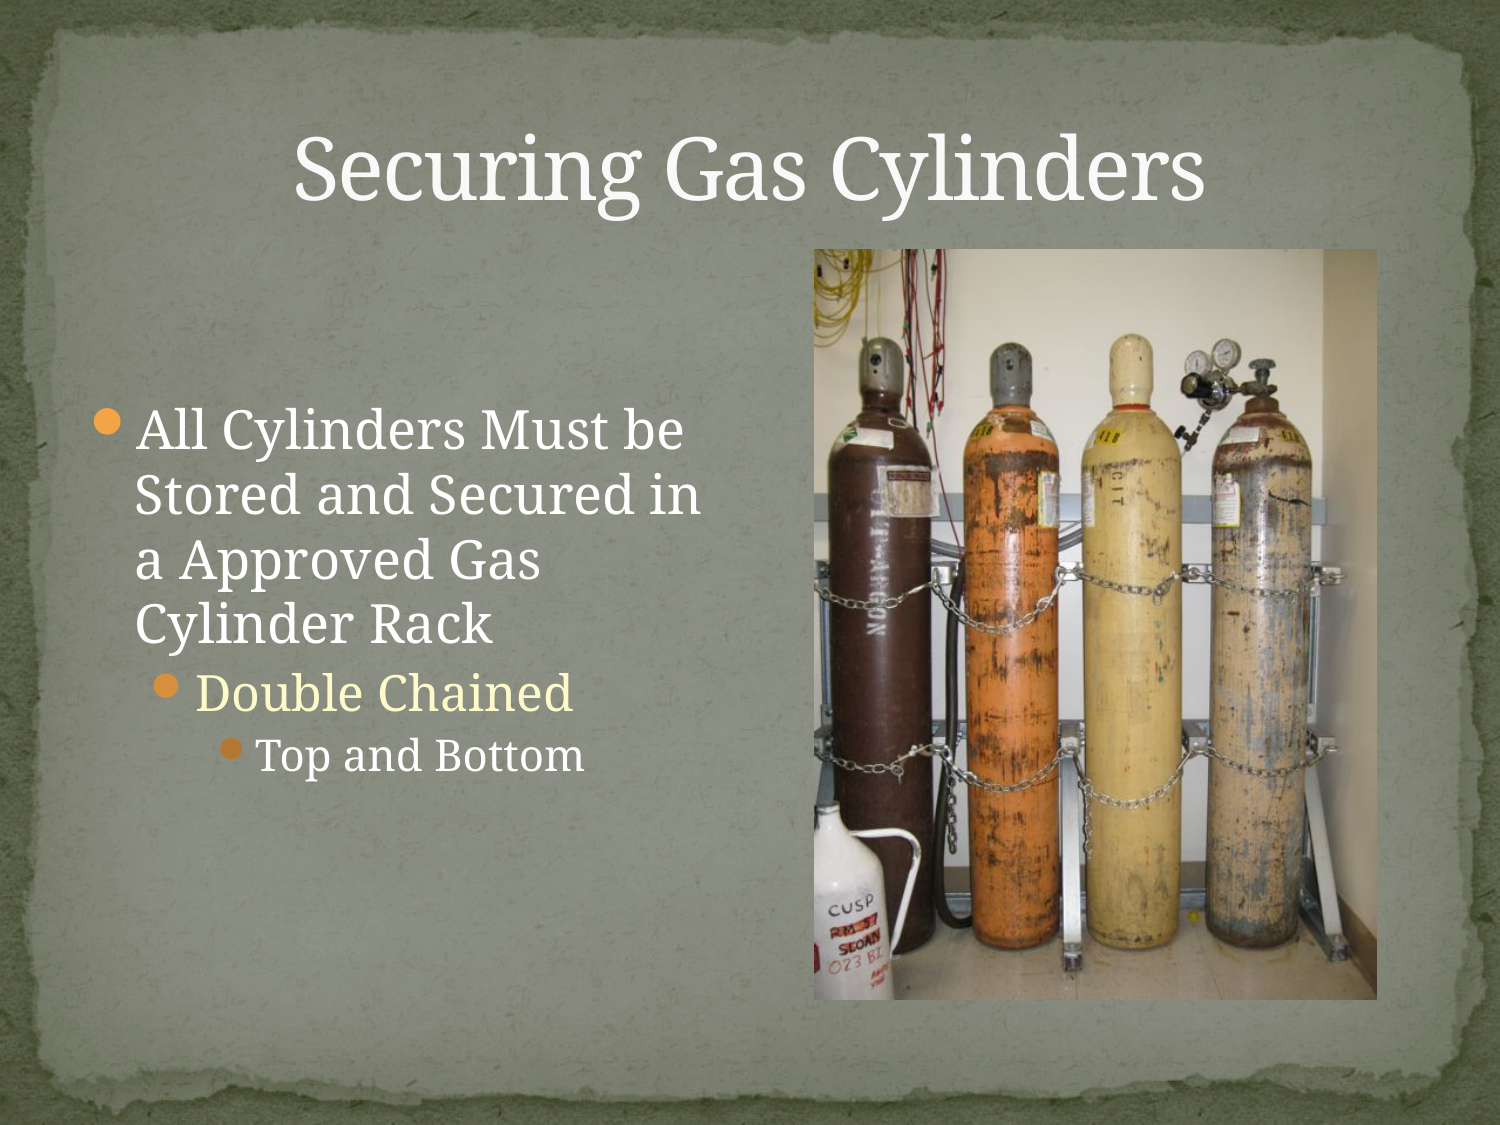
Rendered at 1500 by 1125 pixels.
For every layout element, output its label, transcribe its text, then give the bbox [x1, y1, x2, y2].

title Securing Gas Cylinders [74, 24, 1425, 225]
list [765, 252, 1427, 998]
list All Cylinders Must be Stored and Secured in a Approved Gas Cylinder Rack Double Chained Top and Bottom [74, 387, 742, 1001]
